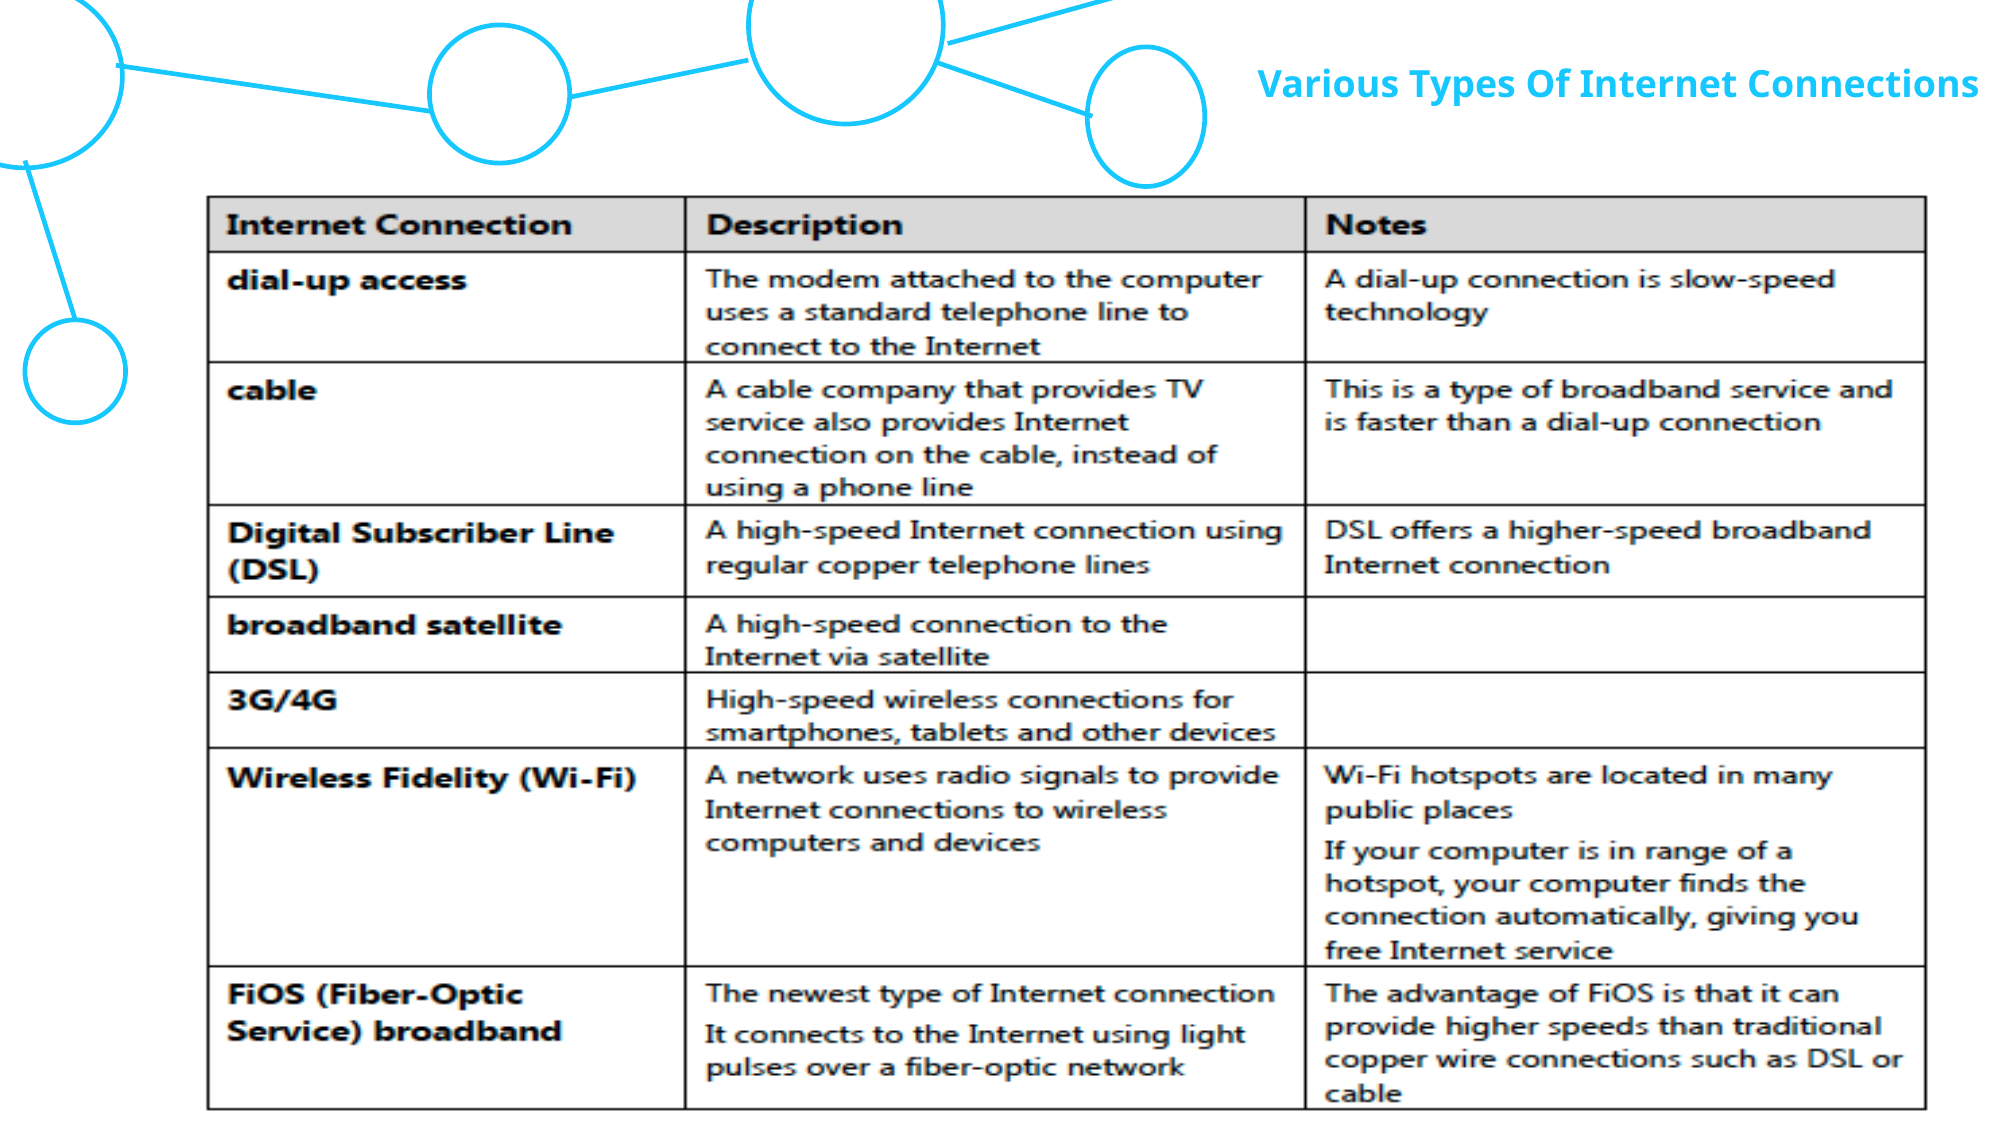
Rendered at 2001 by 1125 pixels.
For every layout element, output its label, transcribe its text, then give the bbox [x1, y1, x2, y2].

title Various Types Of Internet Connections [1238, 0, 2000, 201]
picture [186, 182, 1944, 1125]
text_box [0, 0, 1205, 423]
